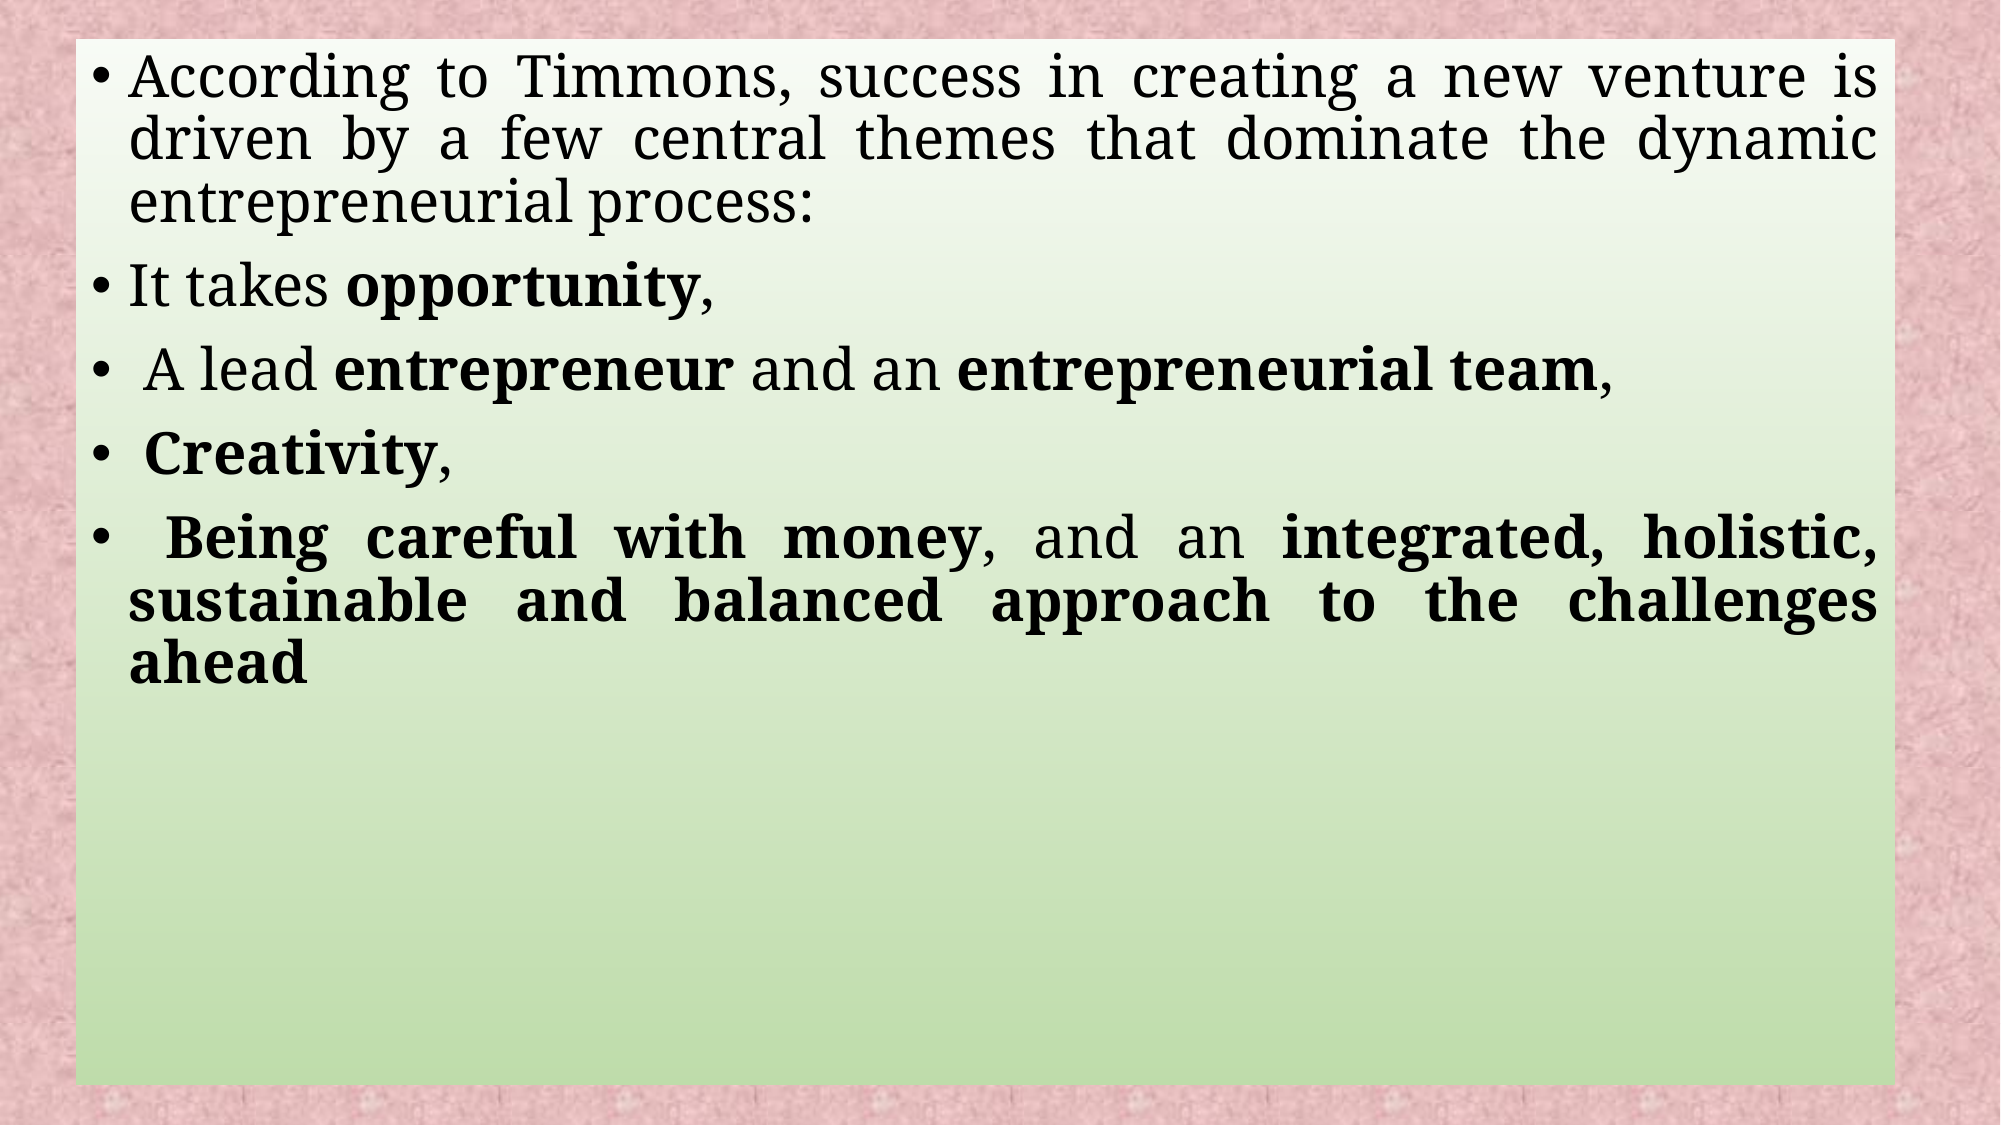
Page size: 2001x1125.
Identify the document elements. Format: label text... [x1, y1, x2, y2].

picture [0, 0, 2001, 1125]
list According to Timmons, success in creating a new venture is driven by a few central themes that dominate the dynamic entrepreneurial process: It takes opportunity, A lead entrepreneur and an entrepreneurial team, Creativity, Being careful with money, and an integrated, holistic, sustainable and balanced approach to the challenges ahead [76, 39, 1895, 1085]
